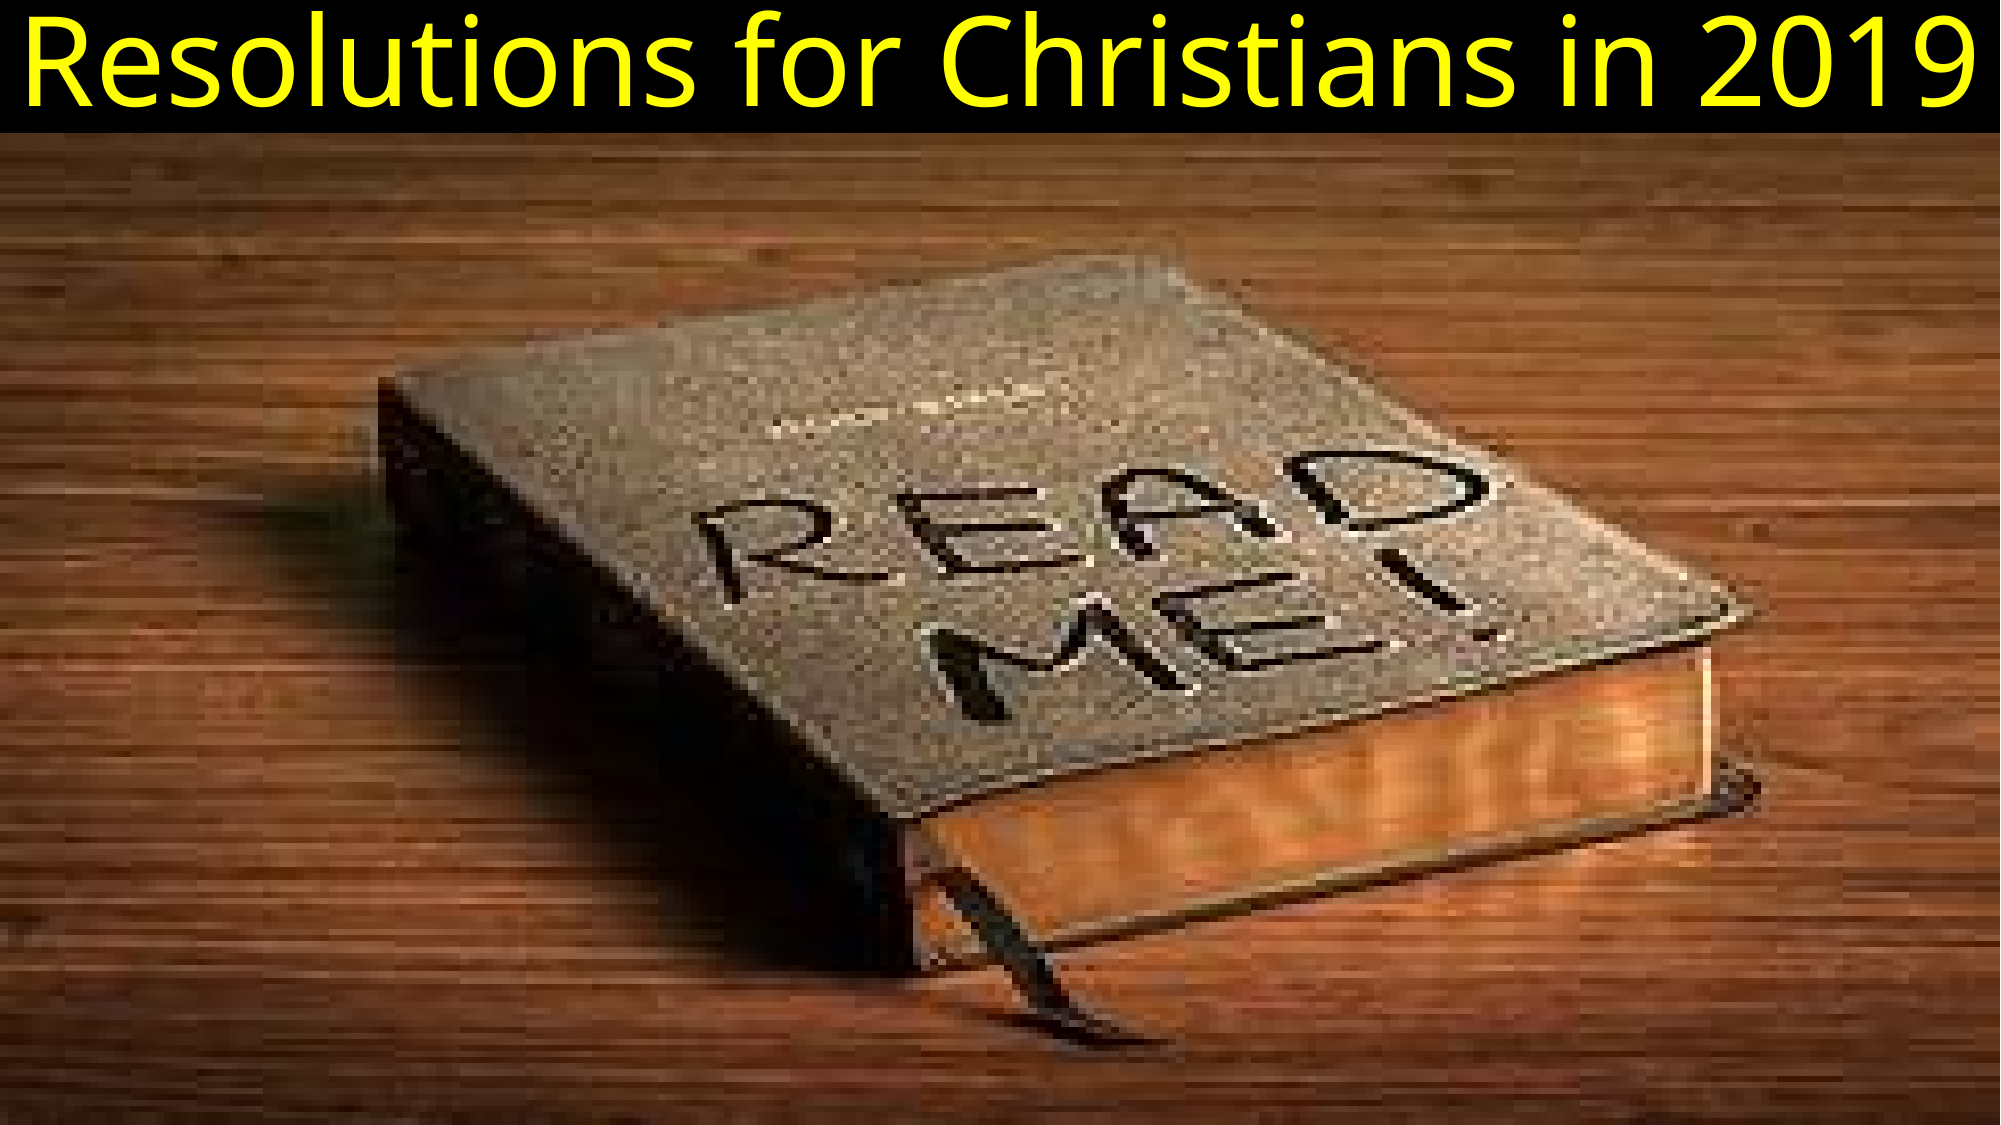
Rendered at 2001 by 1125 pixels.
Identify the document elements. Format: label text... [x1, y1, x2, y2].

picture [0, 133, 2000, 1125]
title Resolutions for Christians in 2019 [0, 0, 2000, 132]
